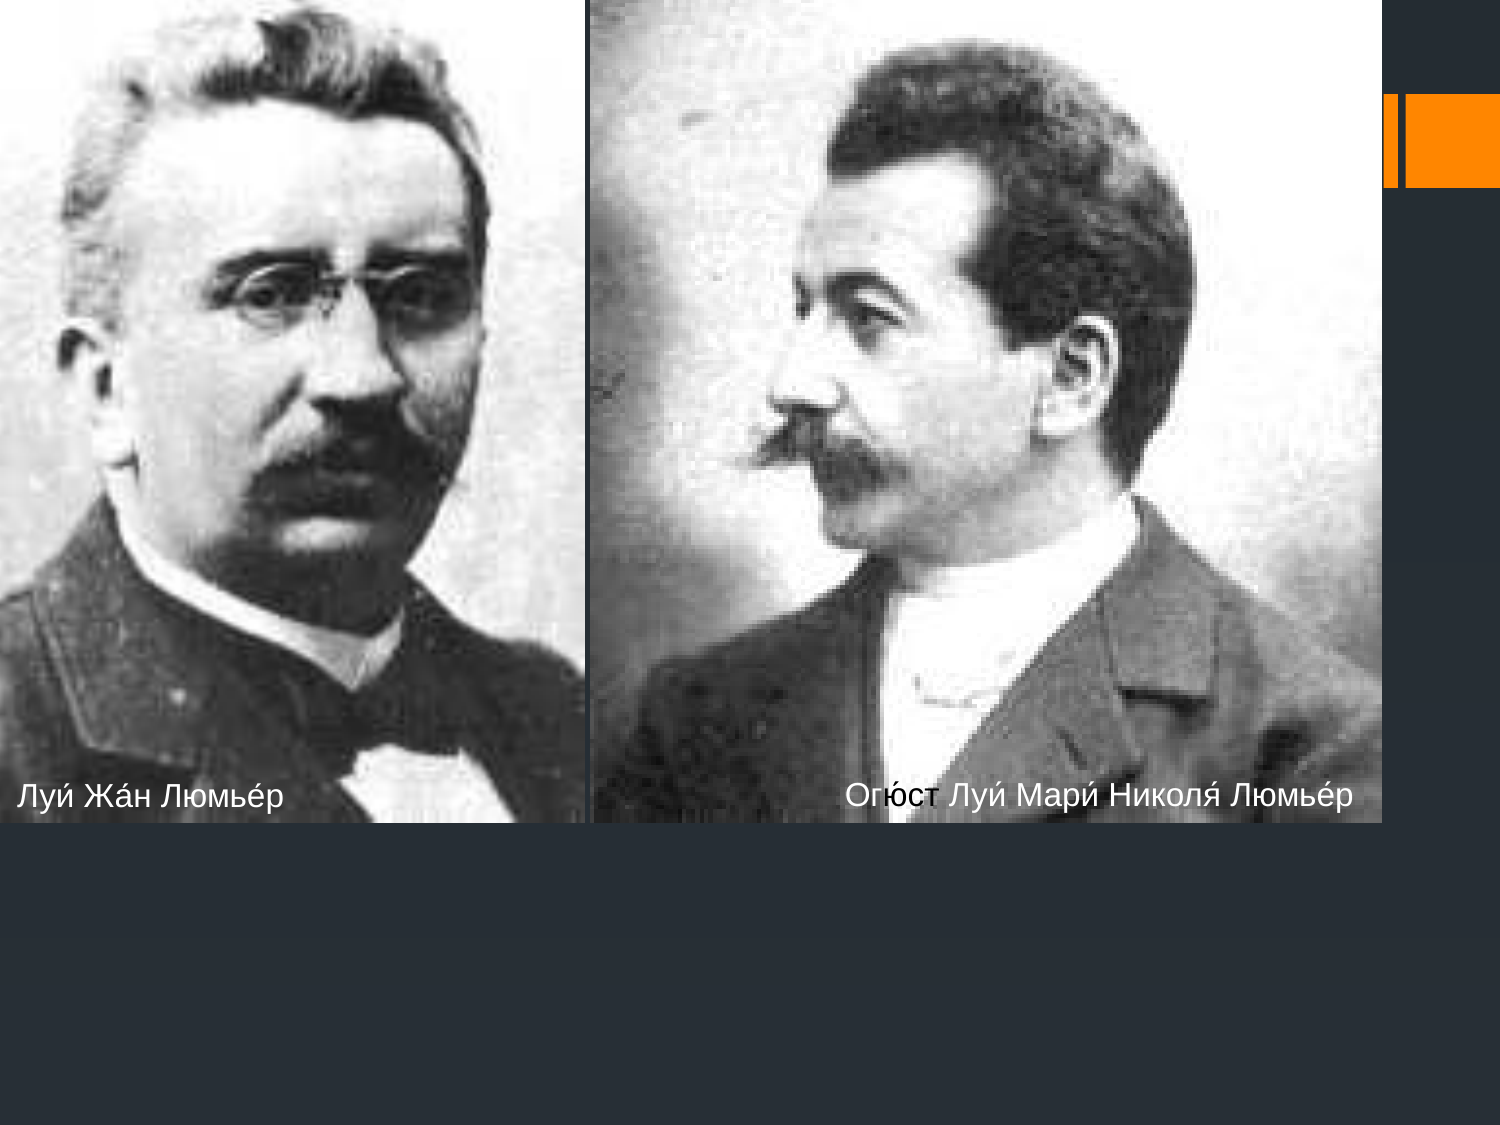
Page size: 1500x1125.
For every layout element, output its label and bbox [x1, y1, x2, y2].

picture [589, 0, 1383, 823]
picture [0, 0, 586, 823]
